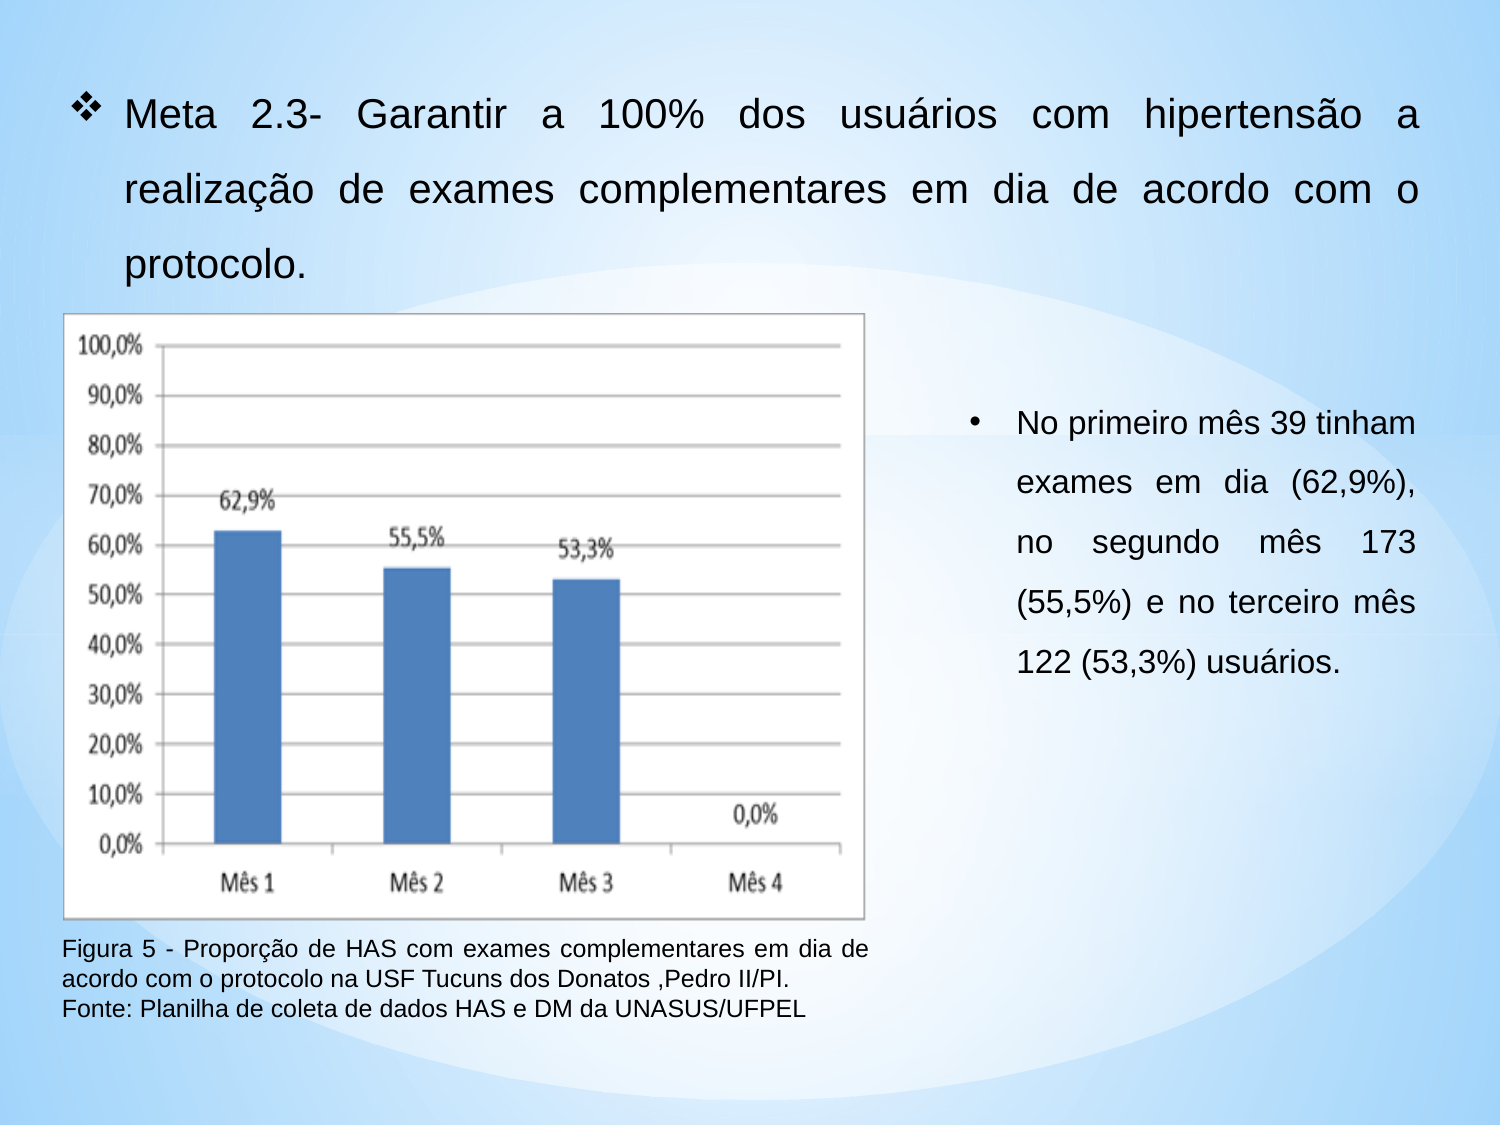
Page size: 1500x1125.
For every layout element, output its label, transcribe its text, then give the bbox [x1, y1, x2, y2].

picture [63, 313, 867, 923]
text_box Meta 2.3- Garantir a 100% dos usuários com hipertensão a realização de exames complementares em dia de acordo com o protocolo. [53, 54, 1436, 295]
text_box No primeiro mês 39 tinham exames em dia (62,9%), no segundo mês 173 (55,5%) e no terceiro mês 122 (53,3%) usuários. [954, 373, 1432, 688]
text_box Figura 5 - Proporção de HAS com exames complementares em dia de acordo com o protocolo na USF Tucuns dos Donatos ,Pedro II/PI. Fonte: Planilha de coleta de dados HAS e DM da UNASUS/UFPEL [47, 924, 886, 1030]
